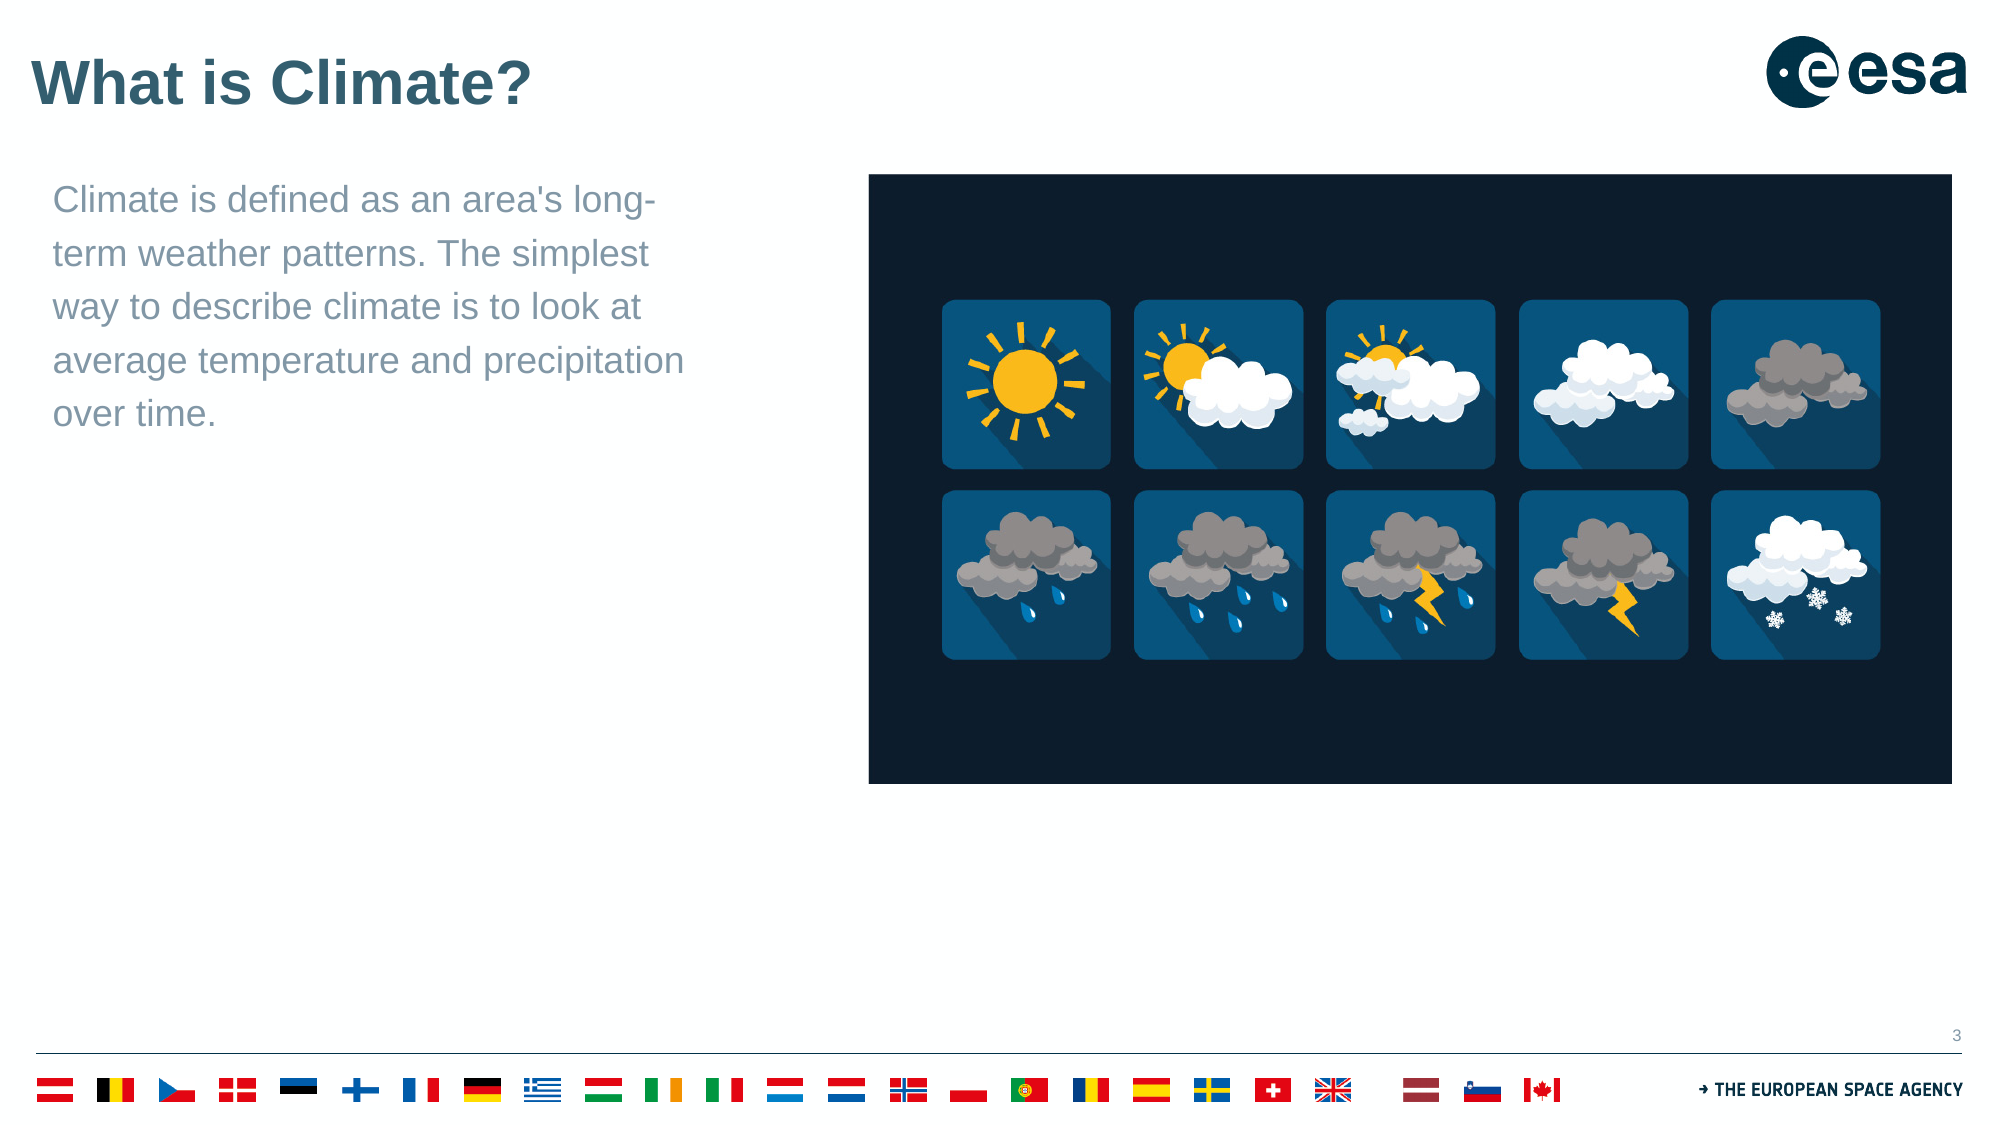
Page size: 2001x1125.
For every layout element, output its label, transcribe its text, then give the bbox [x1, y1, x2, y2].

picture [868, 0, 2001, 784]
picture [950, 1078, 987, 1102]
picture [342, 1078, 379, 1102]
picture [97, 1078, 134, 1102]
picture [219, 1078, 256, 1102]
picture [890, 1078, 927, 1102]
picture [1194, 1078, 1230, 1102]
picture [585, 1078, 622, 1102]
list Climate is defined as an area's long-term weather patterns. The simplest way to describe climate is to look at average temperature and precipitation over time. [37, 159, 734, 996]
picture [706, 1078, 743, 1102]
picture [767, 1078, 803, 1102]
picture [37, 1078, 73, 1102]
picture [159, 1078, 195, 1102]
picture [1403, 1078, 1439, 1102]
picture [1524, 1078, 1560, 1102]
picture [1464, 1078, 1501, 1102]
picture [464, 1078, 501, 1102]
picture [1073, 1078, 1109, 1102]
picture [1133, 1078, 1170, 1102]
picture [1696, 1080, 1966, 1098]
picture [1255, 1078, 1291, 1102]
picture [828, 1078, 865, 1102]
picture [1011, 1078, 1048, 1102]
picture [524, 1078, 561, 1102]
title What is Climate? [31, 32, 1601, 127]
picture [1315, 1078, 1351, 1102]
picture [403, 1078, 439, 1102]
picture [645, 1078, 682, 1102]
picture [280, 1078, 317, 1102]
